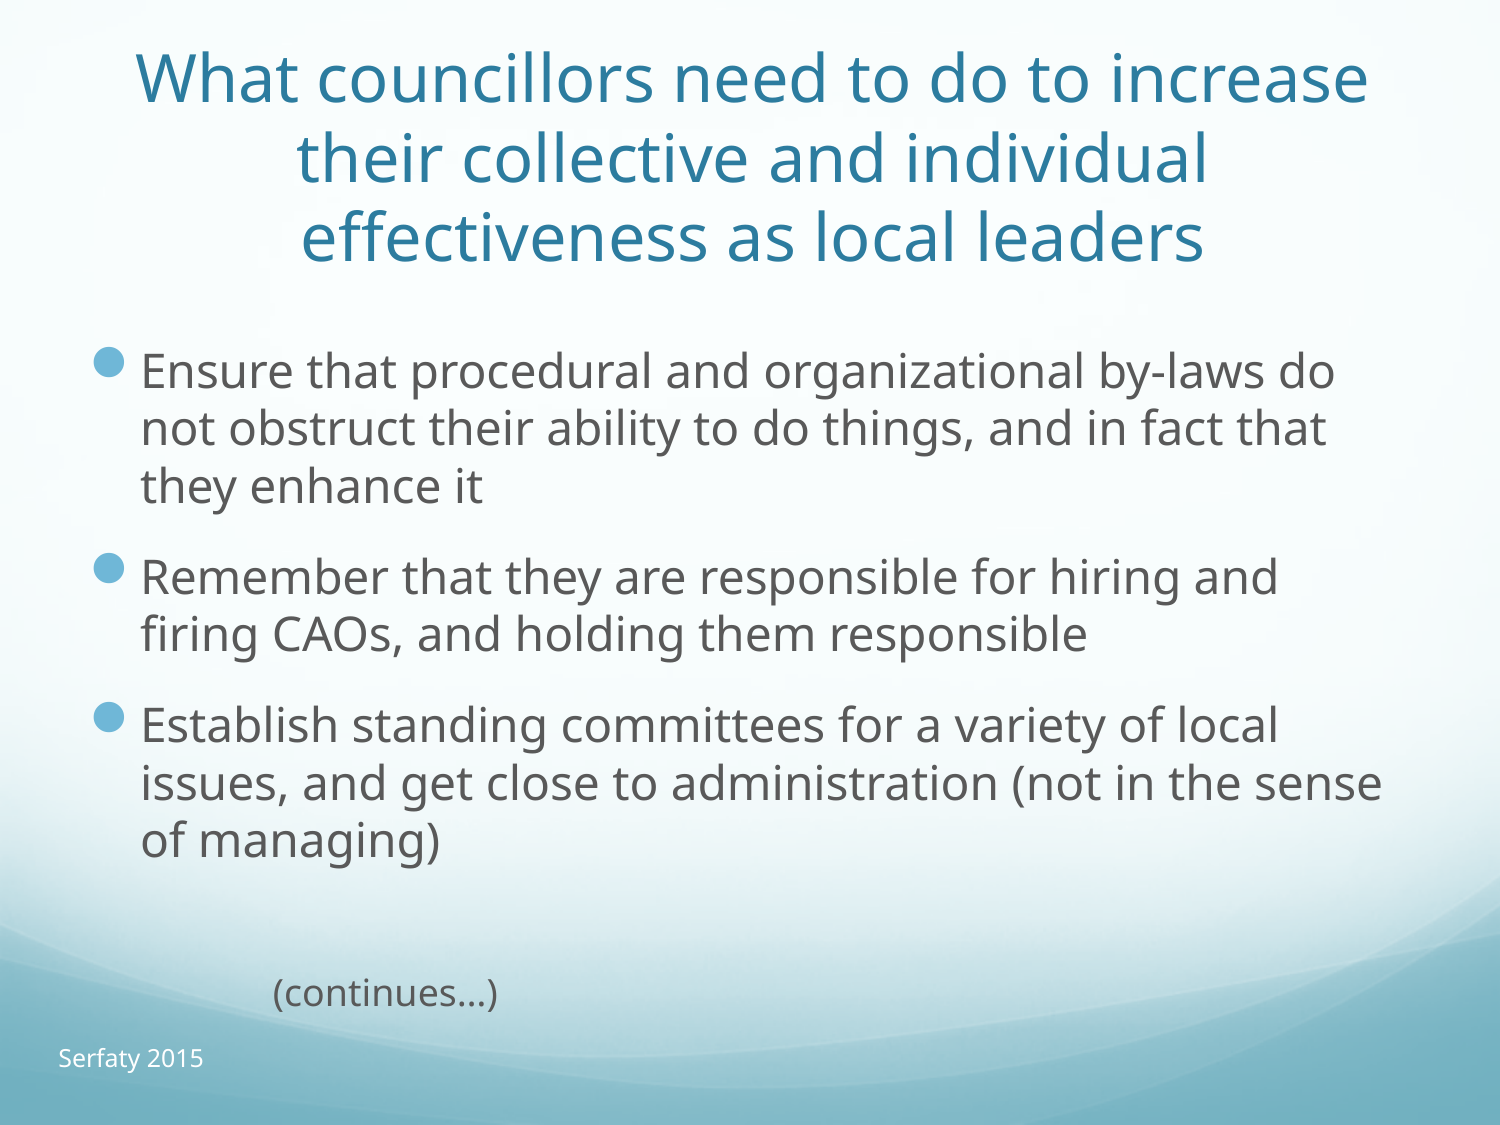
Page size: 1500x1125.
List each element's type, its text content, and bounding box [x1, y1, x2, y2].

title What councillors need to do to increase their collective and individual effectiveness as local leaders [94, 63, 1414, 282]
list Ensure that procedural and organizational by-laws do not obstruct their ability to do things, and in fact that they enhance it Remember that they are responsible for hiring and firing CAOs, and holding them responsible Establish standing committees for a variety of local issues, and get close to administration (not in the sense of managing) (continues…) [74, 282, 1425, 1026]
footer Serfaty 2015 [43, 1029, 838, 1090]
